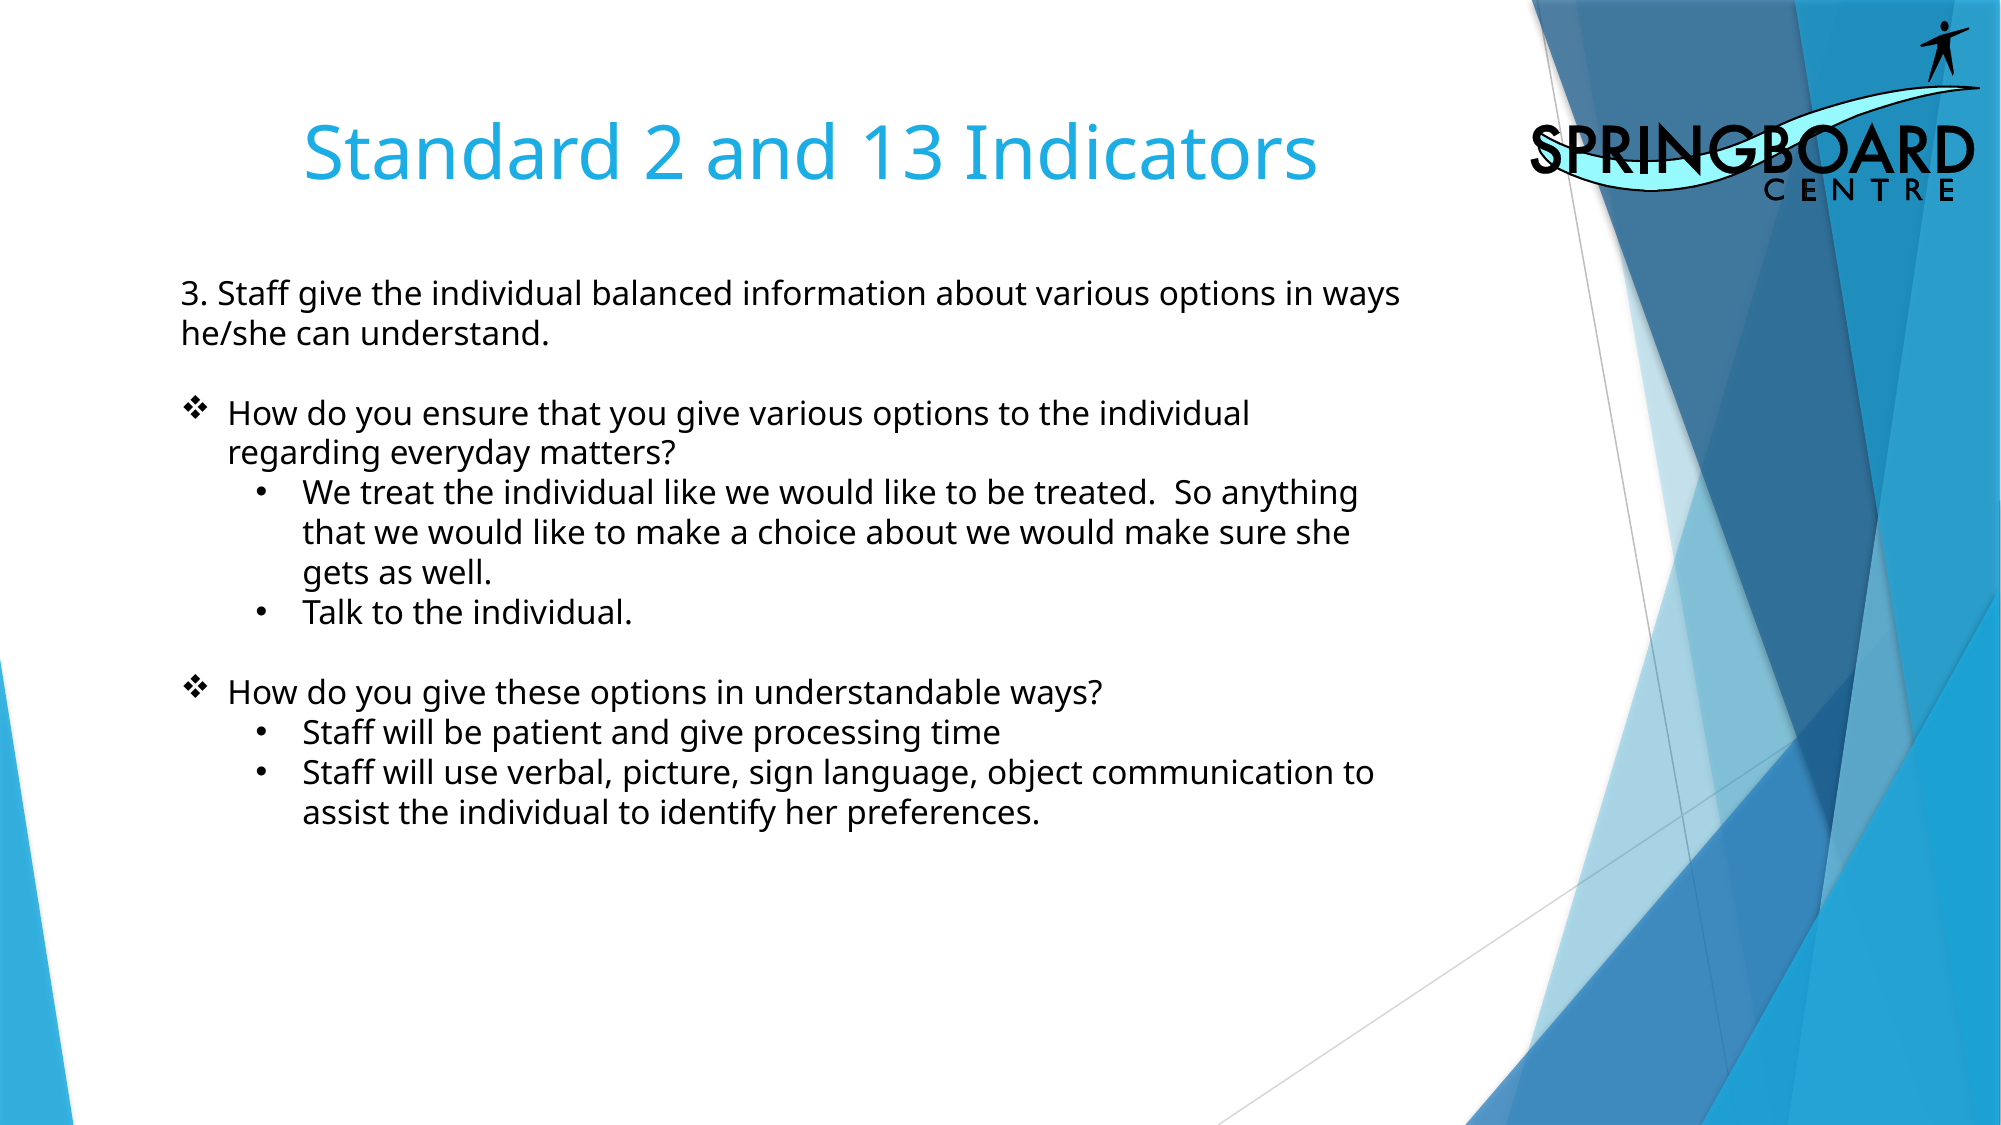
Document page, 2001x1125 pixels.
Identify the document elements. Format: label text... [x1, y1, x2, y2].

text_box Standard 2 and 13 Indicators [106, 96, 1518, 198]
text_box 3. Staff give the individual balanced information about various options in ways he/she can understand. How do you ensure that you give various options to the individual regarding everyday matters? We treat the individual like we would like to be treated. So anything that we would like to make a choice about we would make sure she gets as well. Talk to the individual. How do you give these options in understandable ways? Staff will be patient and give processing time Staff will use verbal, picture, sign language, object communication to assist the individual to identify her preferences. [165, 264, 1419, 879]
